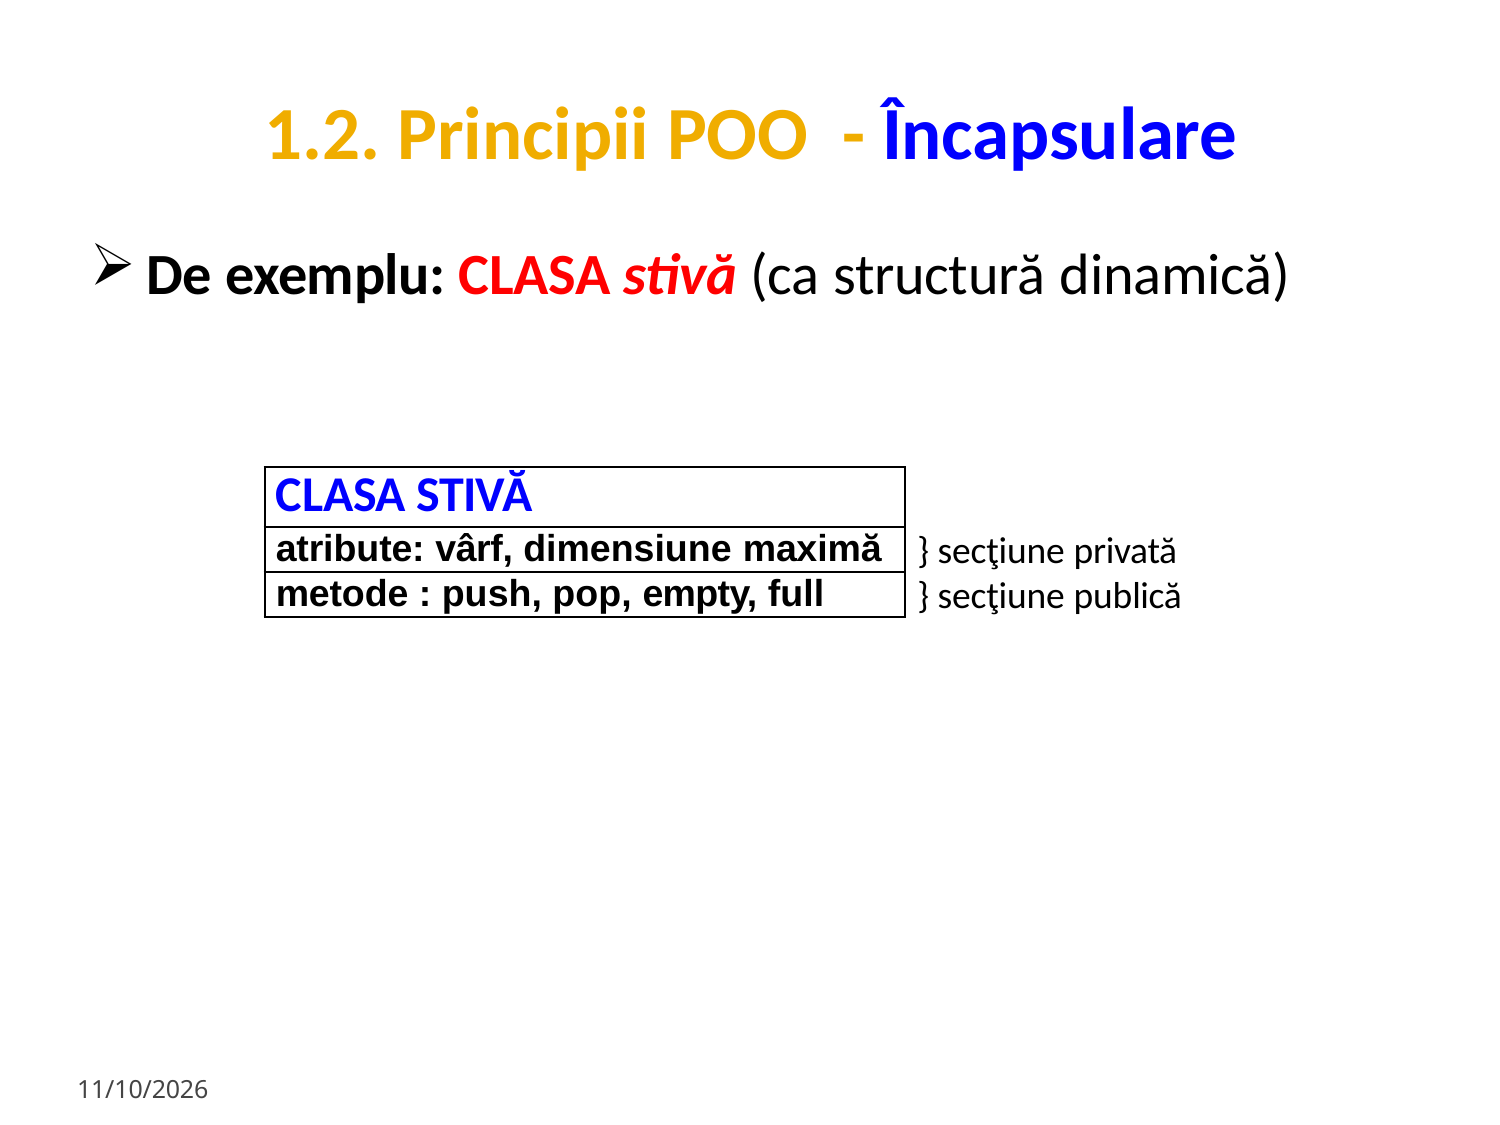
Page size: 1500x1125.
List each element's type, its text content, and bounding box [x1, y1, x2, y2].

text_box De exemplu: CLASA stivă (ca structură dinamică) [87, 234, 1300, 307]
title 1.2. Principii POO - Încapsulare [75, 33, 1425, 224]
text_box } secţiune privată } secţiune publică [915, 523, 1187, 616]
table_header CLASA STIVĂ [266, 468, 904, 526]
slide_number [75, 452, 425, 1108]
table_cell metode : push, pop, empty, full [266, 573, 904, 616]
table_cell atribute: vârf, dimensiune maximă [266, 528, 904, 571]
